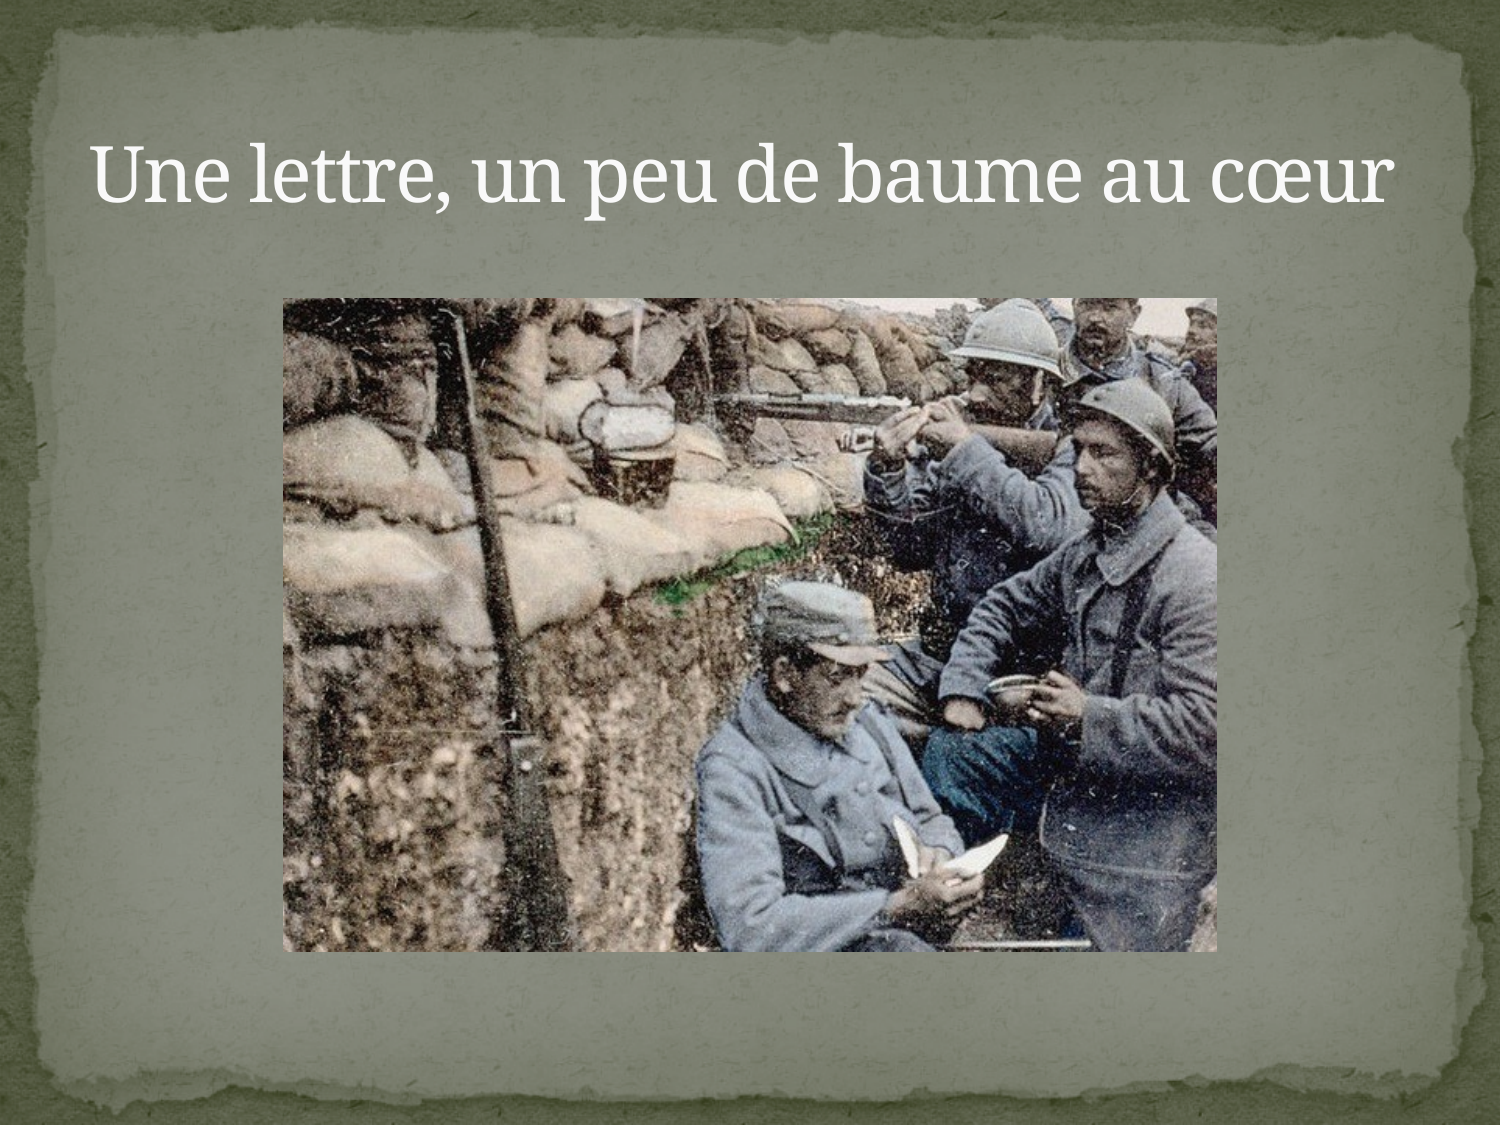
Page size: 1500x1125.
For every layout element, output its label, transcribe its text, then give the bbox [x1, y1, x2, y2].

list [285, 300, 1216, 951]
title Une lettre, un peu de baume au cœur [74, 24, 1425, 225]
